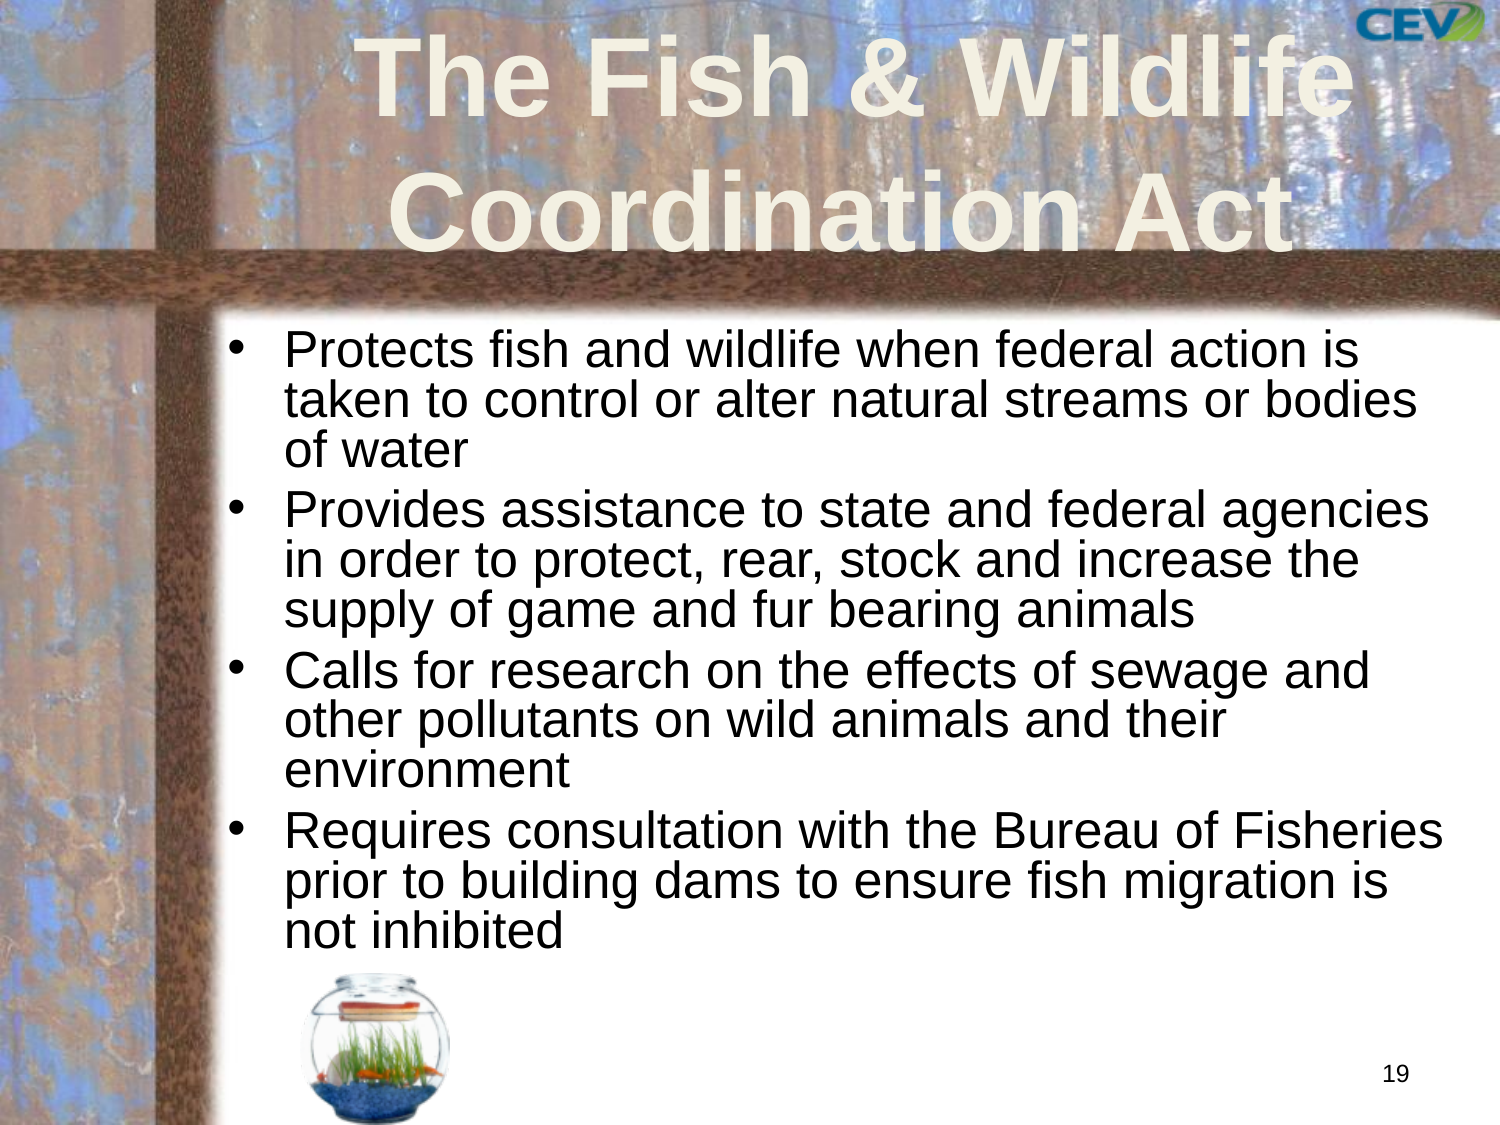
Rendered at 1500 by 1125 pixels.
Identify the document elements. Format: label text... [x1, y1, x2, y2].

slide_number 19 [1074, 1042, 1425, 1103]
list Protects fish and wildlife when federal action is taken to control or alter natural streams or bodies of water Provides assistance to state and federal agencies in order to protect, rear, stock and increase the supply of game and fur bearing animals Calls for research on the effects of sewage and other pollutants on wild animals and their environment Requires consultation with the Bureau of Fisheries prior to building dams to ensure fish migration is not inhibited [212, 320, 1488, 1050]
title The Fish & Wildlife Coordination Act [200, 45, 1500, 233]
picture [0, 0, 1500, 1125]
